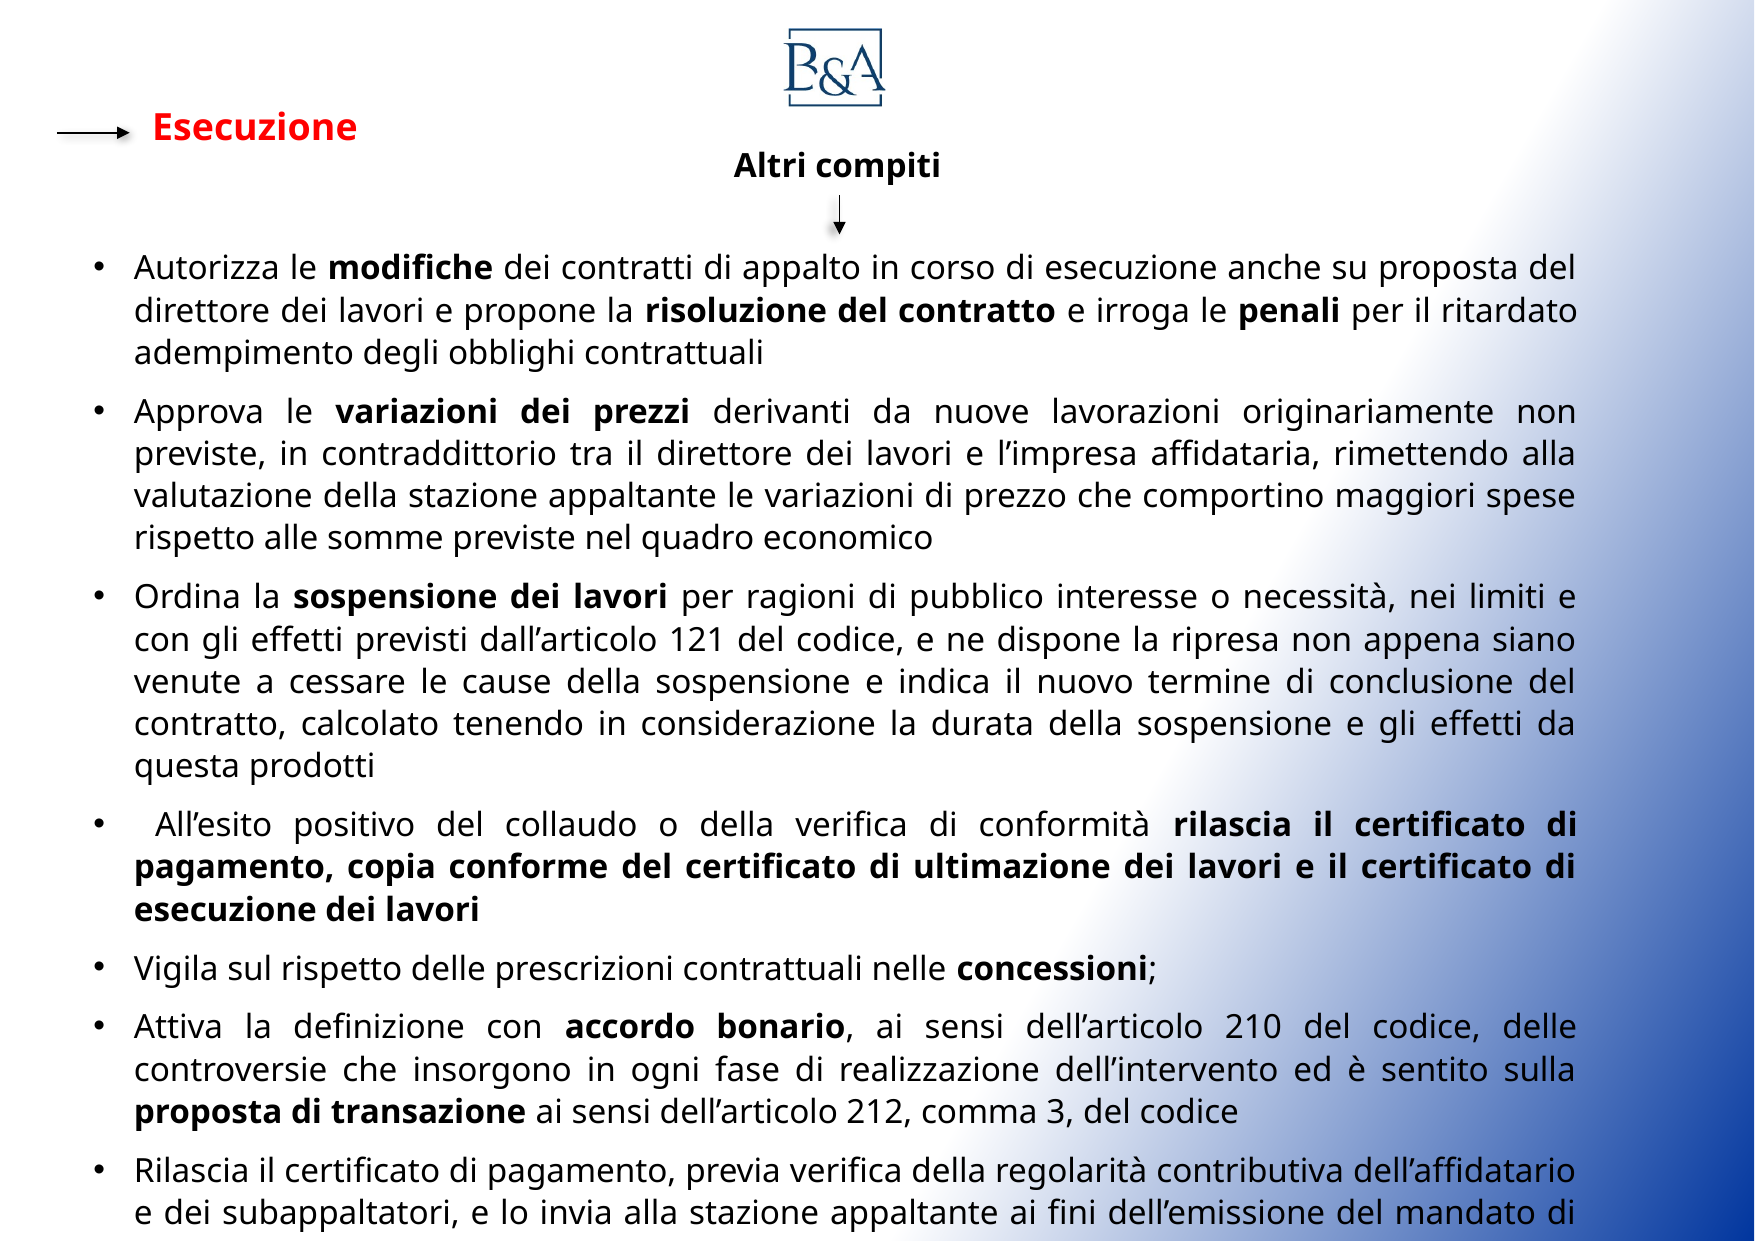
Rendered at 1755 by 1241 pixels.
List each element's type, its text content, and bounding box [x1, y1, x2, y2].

text_box Autorizza le modifiche dei contratti di appalto in corso di esecuzione anche su proposta del direttore dei lavori e propone la risoluzione del contratto e irroga le penali per il ritardato adempimento degli obblighi contrattuali Approva le variazioni dei prezzi derivanti da nuove lavorazioni originariamente non previste, in contraddittorio tra il direttore dei lavori e l’impresa affidataria, rimettendo alla valutazione della stazione appaltante le variazioni di prezzo che comportino maggiori spese rispetto alle somme previste nel quadro economico Ordina la sospensione dei lavori per ragioni di pubblico interesse o necessità, nei limiti e con gli effetti previsti dall’articolo 121 del codice, e ne dispone la ripresa non appena siano venute a cessare le cause della sospensione e indica il nuovo termine di conclusione del contratto, calcolato tenendo in considerazione la durata della sospensione e gli effetti da questa prodotti All’esito positivo del collaudo o della verifica di conformità rilascia il certificato di pagamento, copia conforme del certificato di ultimazione dei lavori e il certificato di esecuzione dei lavori Vigila sul rispetto delle prescrizioni contrattuali nelle concessioni; Attiva la definizione con accordo bonario, ai sensi dell’articolo 210 del codice, delle controversie che insorgono in ogni fase di realizzazione dell’intervento ed è sentito sulla proposta di transazione ai sensi dell’articolo 212, comma 3, del codice Rilascia il certificato di pagamento, previa verifica della regolarità contributiva dell’affidatario e dei subappaltatori, e lo invia alla stazione appaltante ai fini dell’emissione del mandato di pagamento [93, 236, 1594, 746]
text_box Altri compiti [93, 134, 1598, 664]
text_box Esecuzione [152, 95, 1755, 154]
picture [783, 27, 1675, 108]
